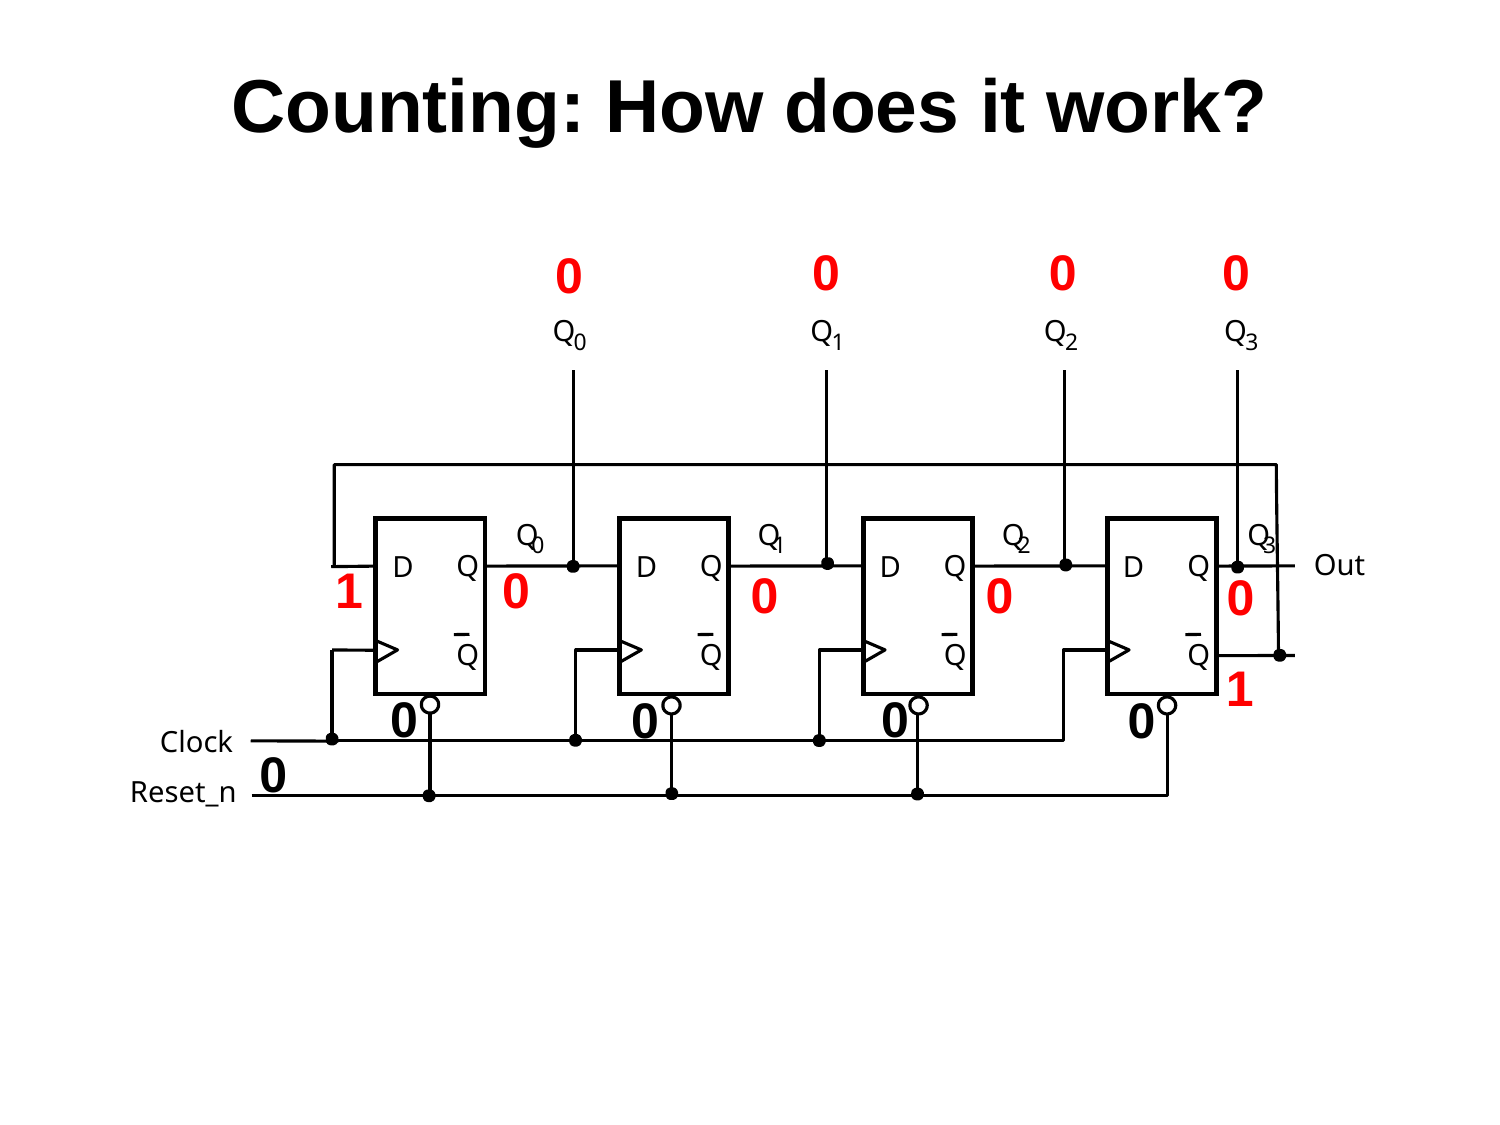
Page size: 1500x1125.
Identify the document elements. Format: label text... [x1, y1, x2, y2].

text_box Counting: How does it work? [0, 50, 1500, 163]
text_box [135, 232, 1376, 811]
